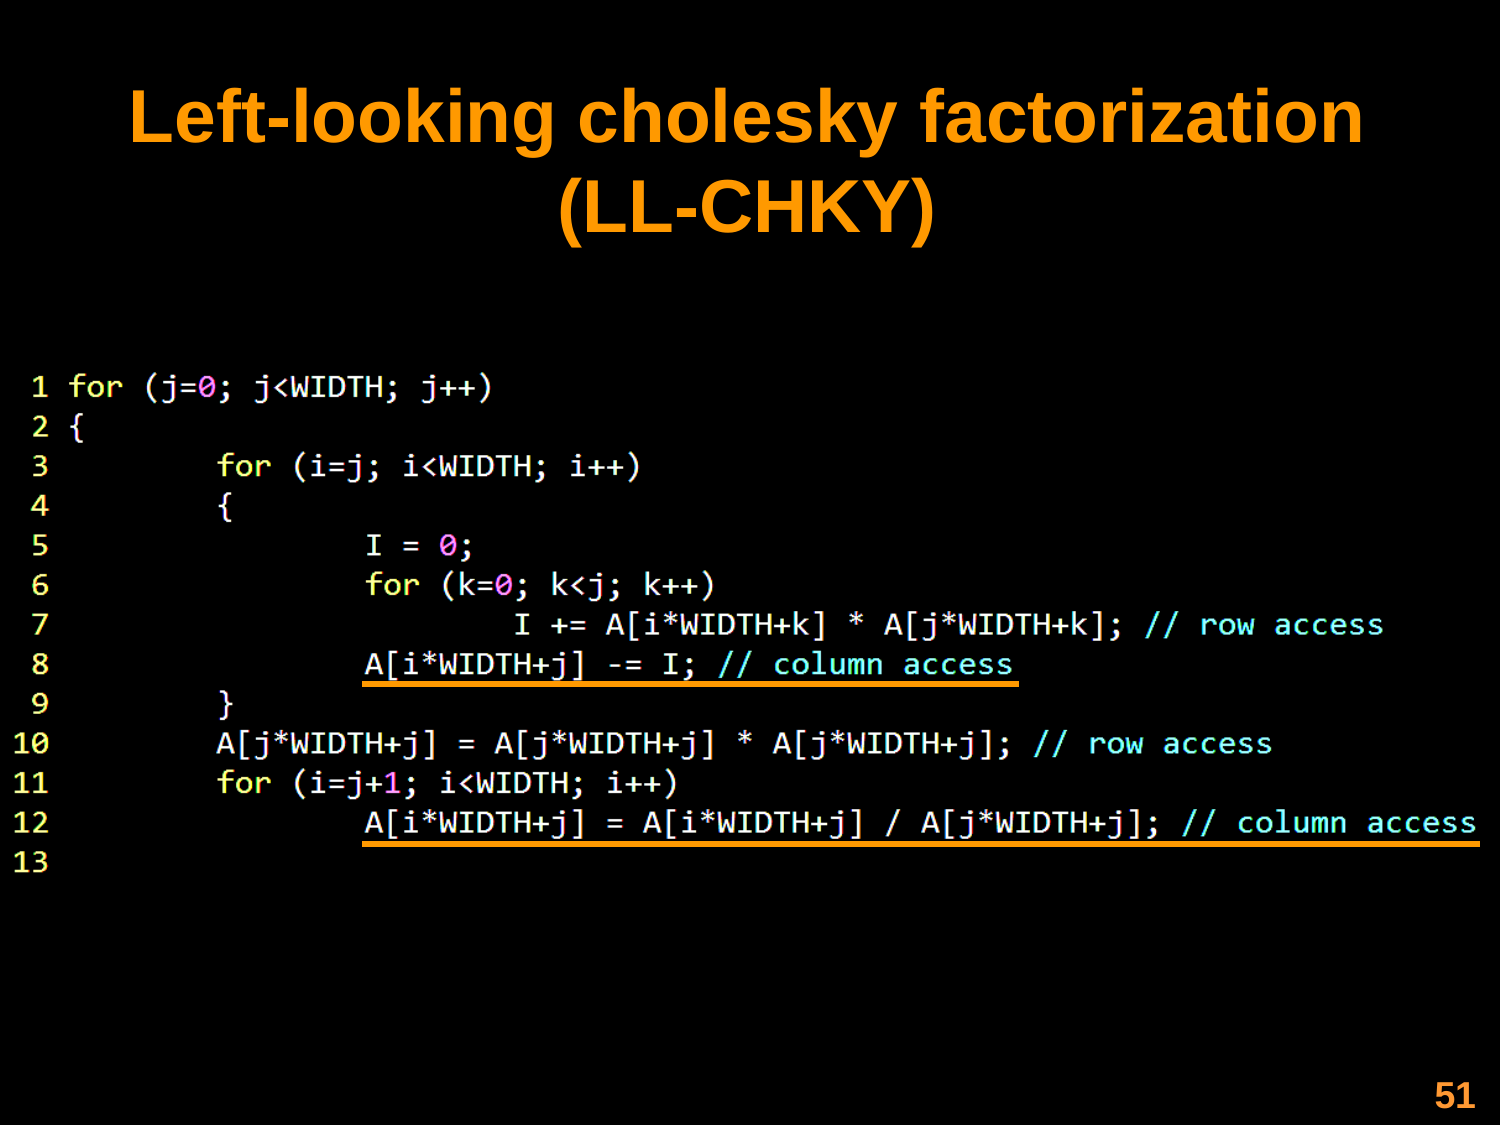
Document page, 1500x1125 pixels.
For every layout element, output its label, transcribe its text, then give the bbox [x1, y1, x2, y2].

title Left-looking cholesky factorization (LL-CHKY) [109, 87, 1385, 228]
slide_number 51 [1178, 1063, 1492, 1125]
picture [0, 334, 1500, 887]
